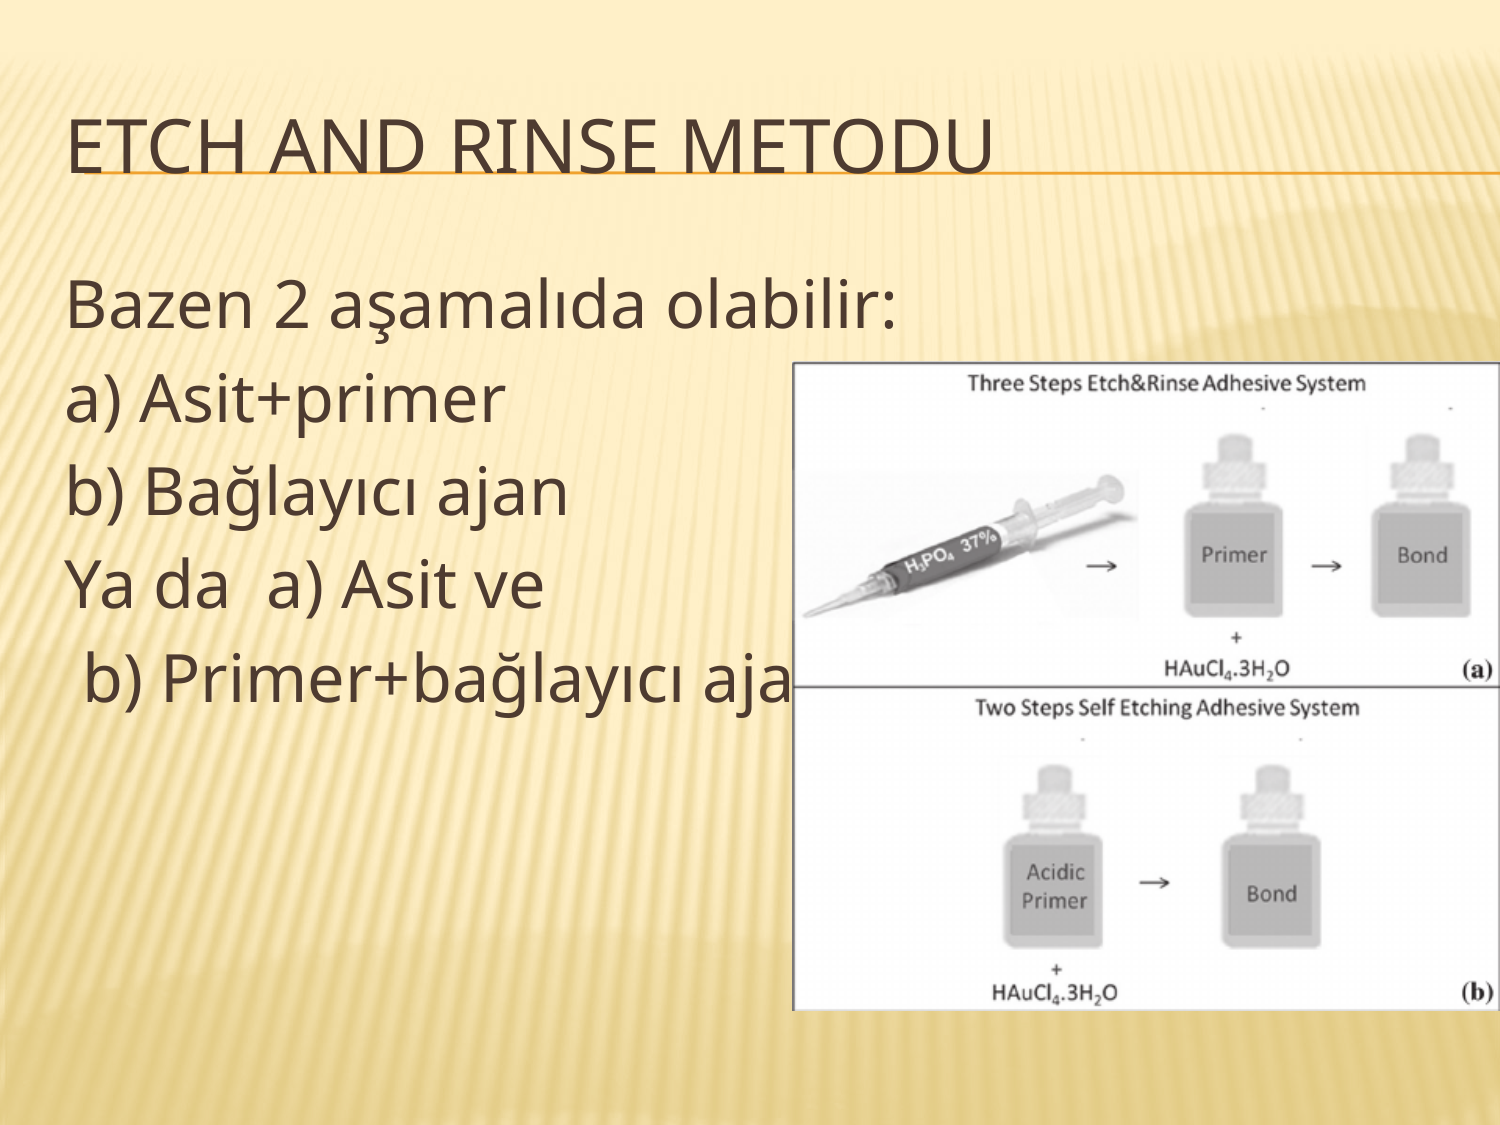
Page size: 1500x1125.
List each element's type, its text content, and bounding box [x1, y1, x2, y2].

title Etch and Rınse metodu [50, 75, 1475, 213]
list Bazen 2 aşamalıda olabilir: a) Asit+primer b) Bağlayıcı ajan Ya da a) Asit ve b) Primer+bağlayıcı ajan [50, 254, 1475, 998]
picture [791, 361, 1500, 1011]
